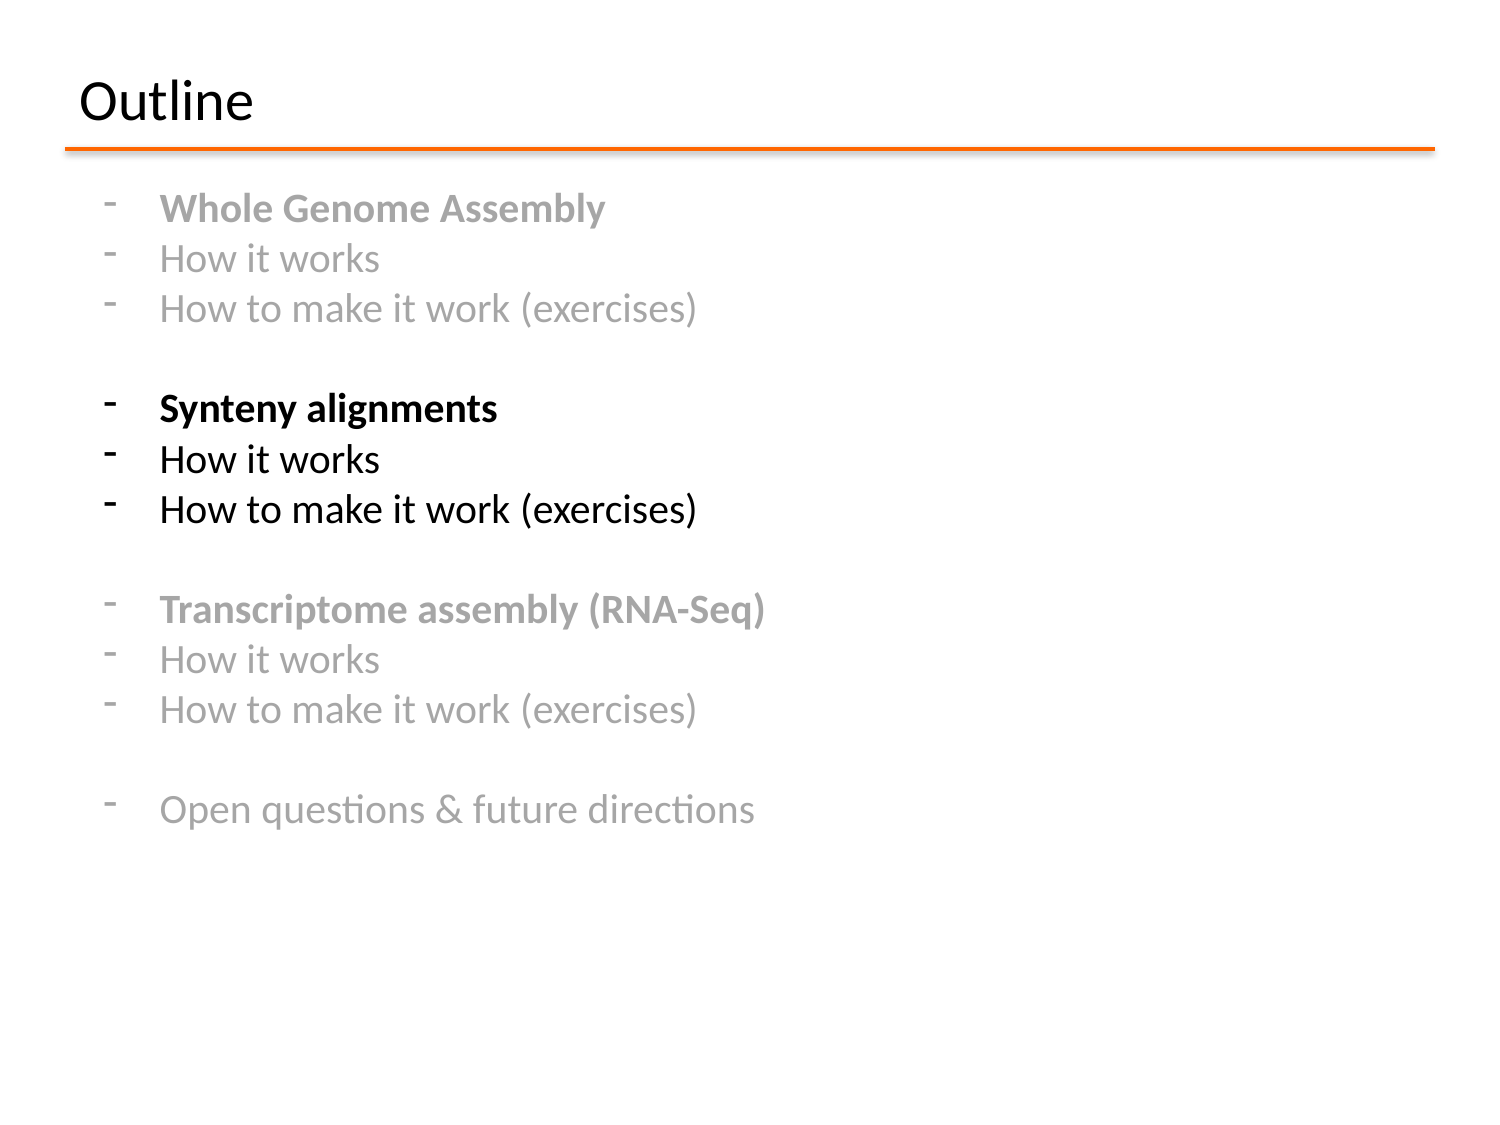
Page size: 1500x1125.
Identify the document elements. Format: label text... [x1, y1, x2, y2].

text_box Outline [64, 54, 1388, 140]
text_box Whole Genome Assembly How it works How to make it work (exercises) Synteny alignments How it works How to make it work (exercises) Transcriptome assembly (RNA-Seq) How it works How to make it work (exercises) Open questions & future directions [88, 173, 1334, 1125]
